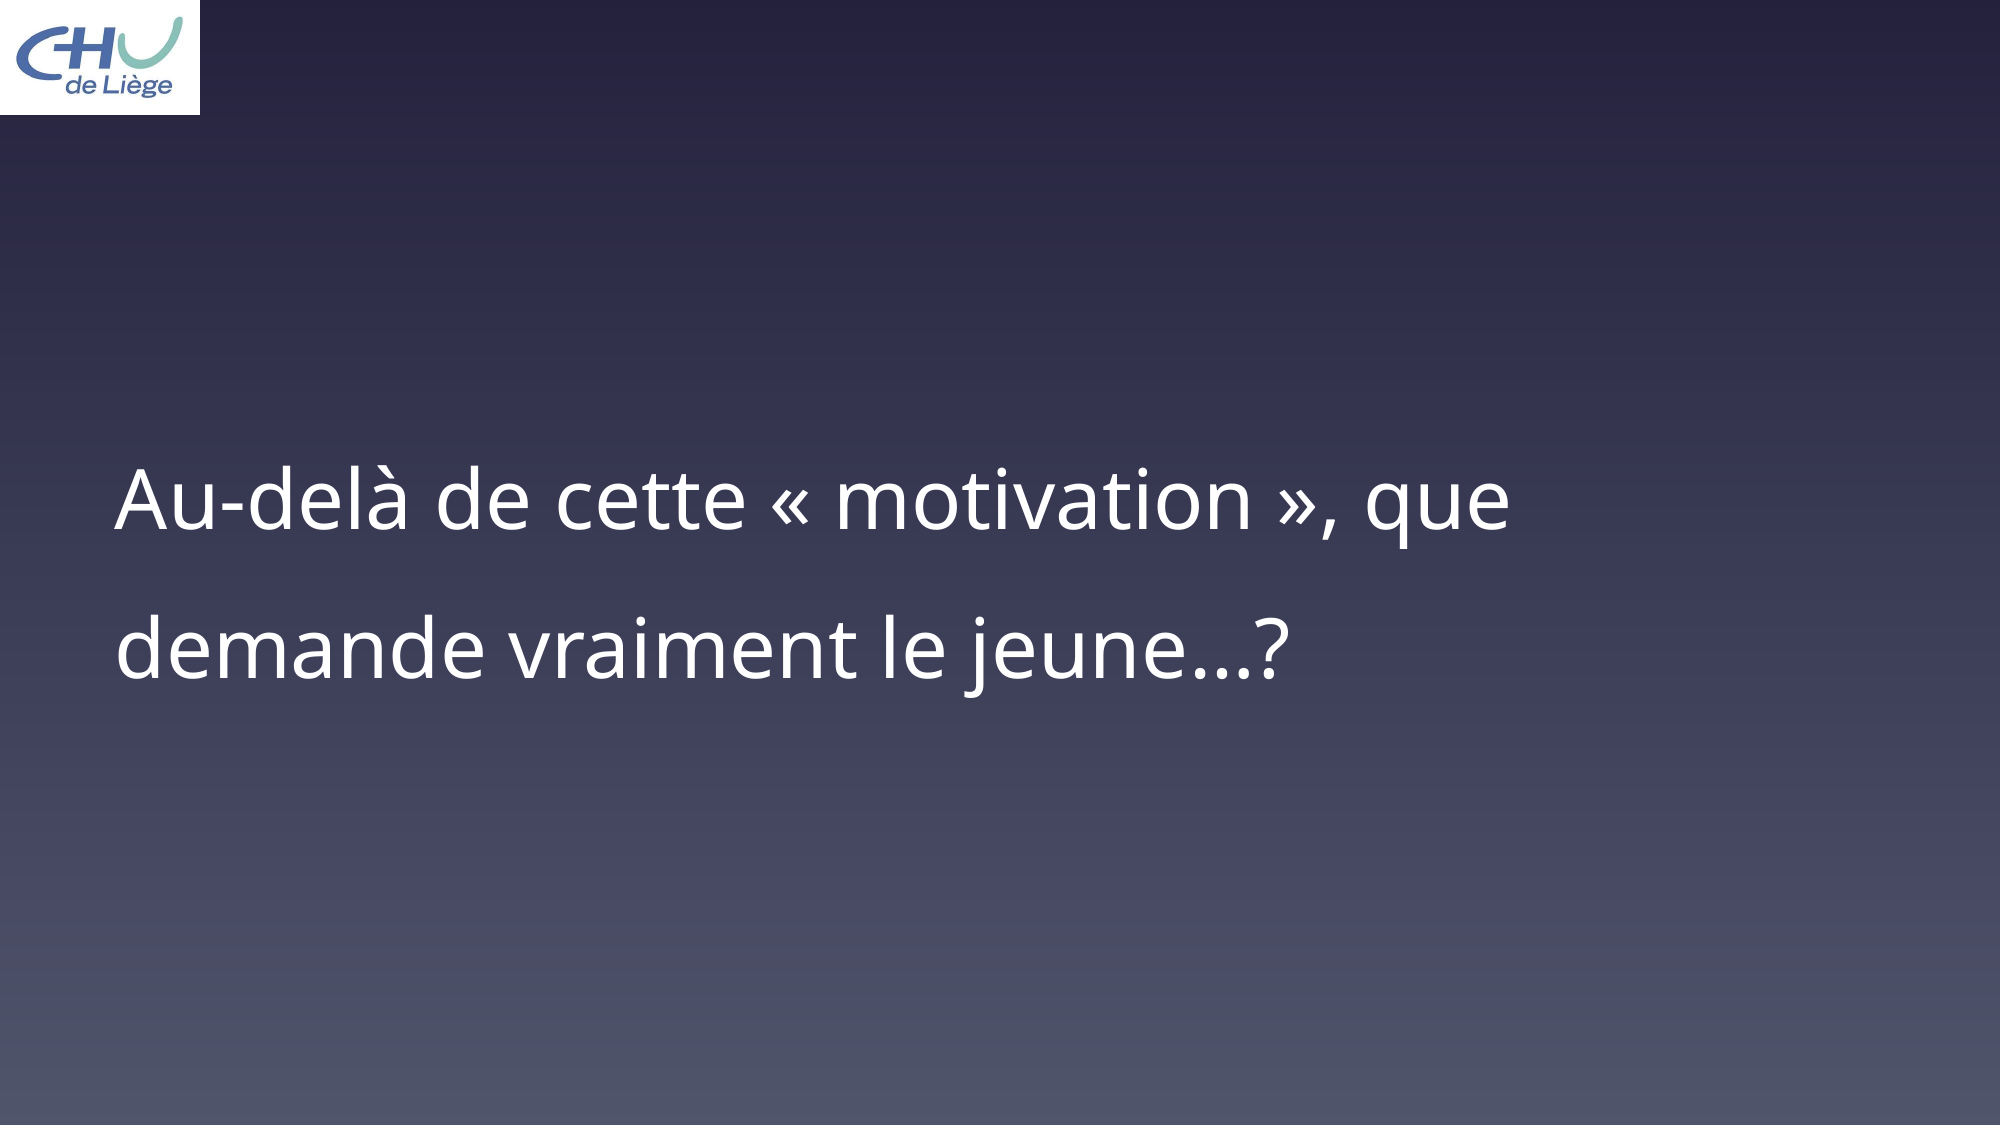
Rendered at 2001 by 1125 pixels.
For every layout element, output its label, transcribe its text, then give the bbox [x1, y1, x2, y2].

list Au-delà de cette « motivation », que demande vraiment le jeune…? [99, 86, 1900, 1005]
picture [0, 0, 201, 115]
